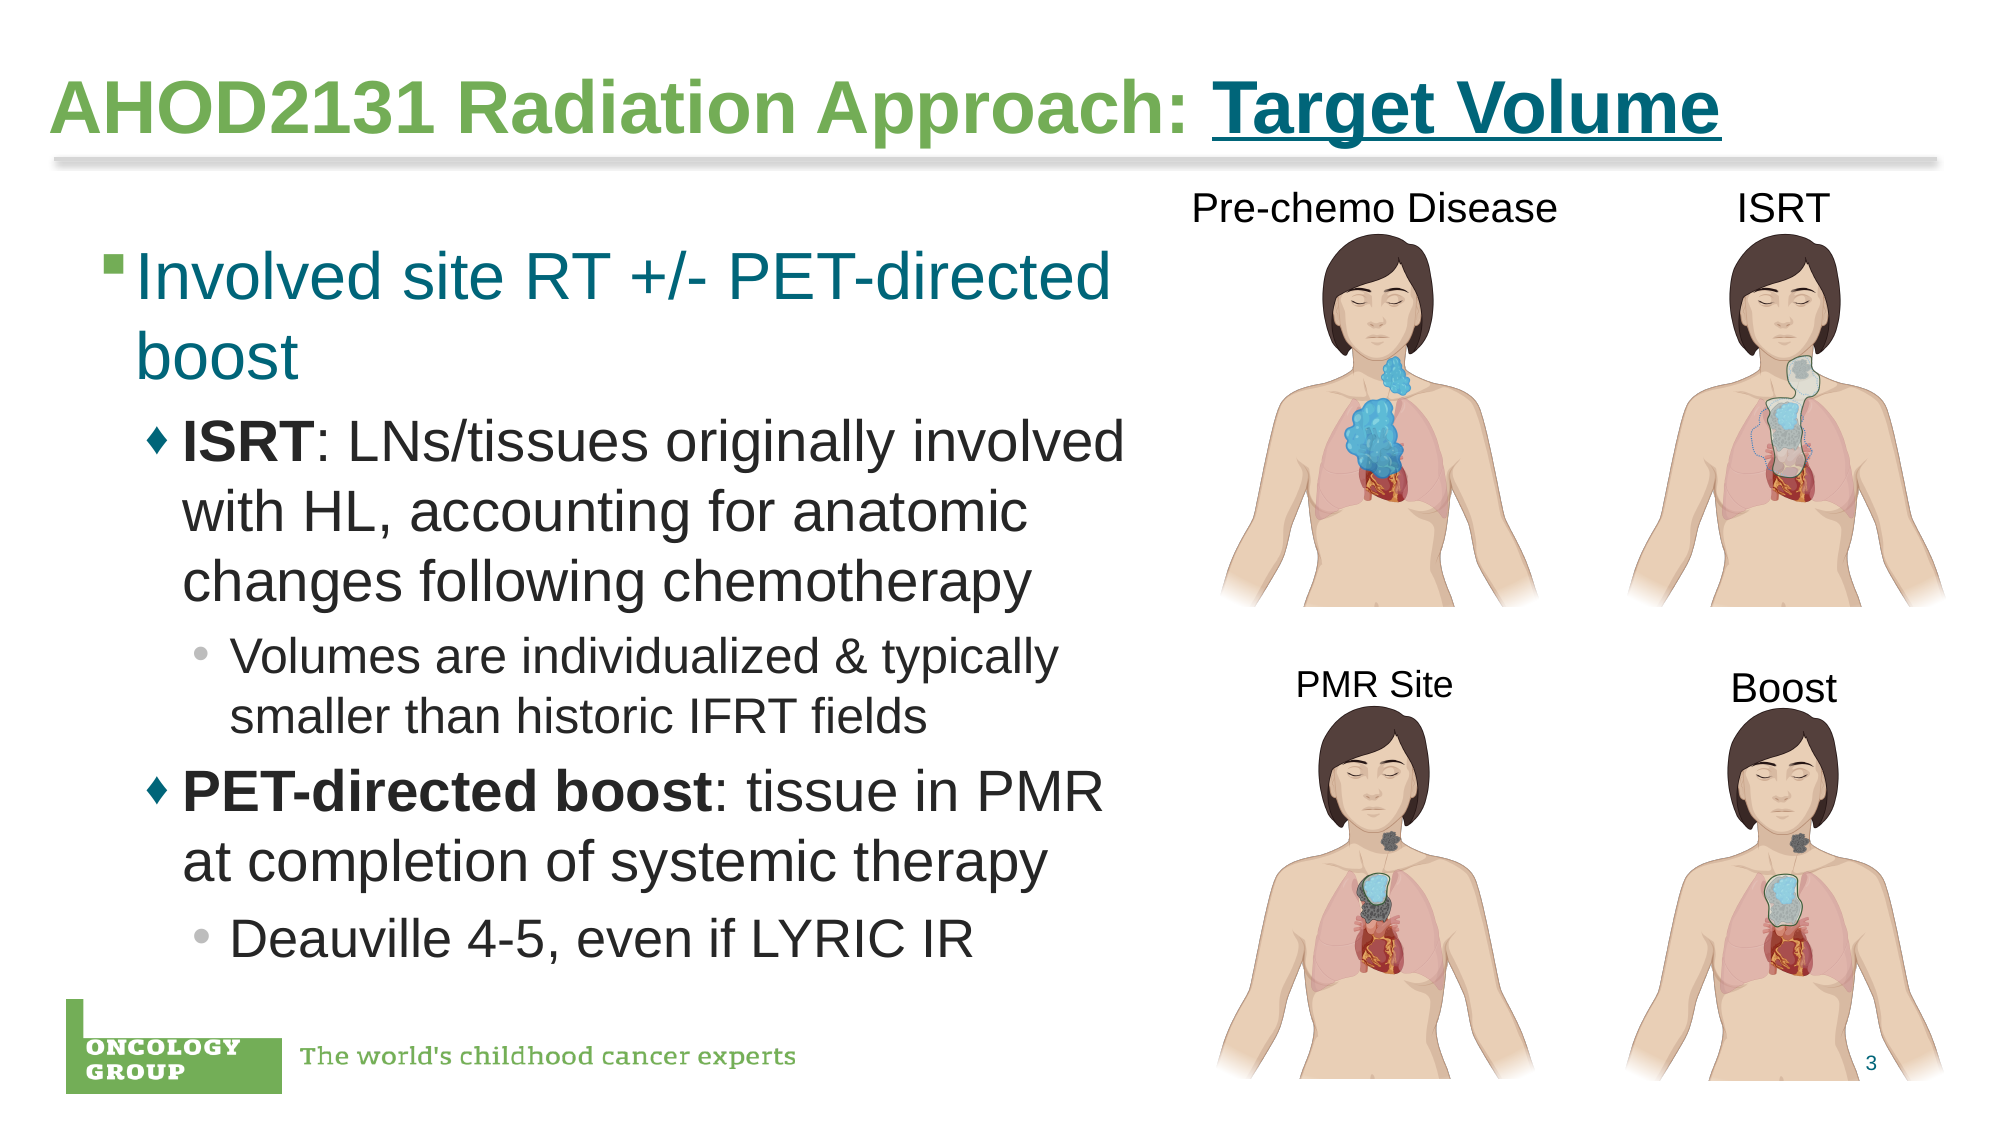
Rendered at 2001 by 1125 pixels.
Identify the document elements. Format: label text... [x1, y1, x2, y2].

text_box PMR Site [1280, 653, 1469, 703]
picture [66, 999, 282, 1094]
text_box ISRT [1637, 172, 1931, 231]
picture [1599, 231, 1968, 607]
title AHOD2131 Radiation Approach: Target Volume [33, 60, 1909, 158]
picture [1190, 231, 1559, 607]
picture [1609, 705, 1958, 1081]
list Involved site RT +/- PET-directed boost ISRT: LNs/tissues originally involved with HL, accounting for anatomic changes following chemotherapy Volumes are individualized & typically smaller than historic IFRT fields PET-directed boost: tissue in PMR at completion of systemic therapy Deauville 4-5, even if LYRIC IR [83, 224, 1150, 1039]
picture [300, 1046, 795, 1069]
text_box Boost [1637, 653, 1931, 705]
text_box Pre-chemo Disease [1116, 172, 1633, 238]
picture [1200, 703, 1550, 1079]
